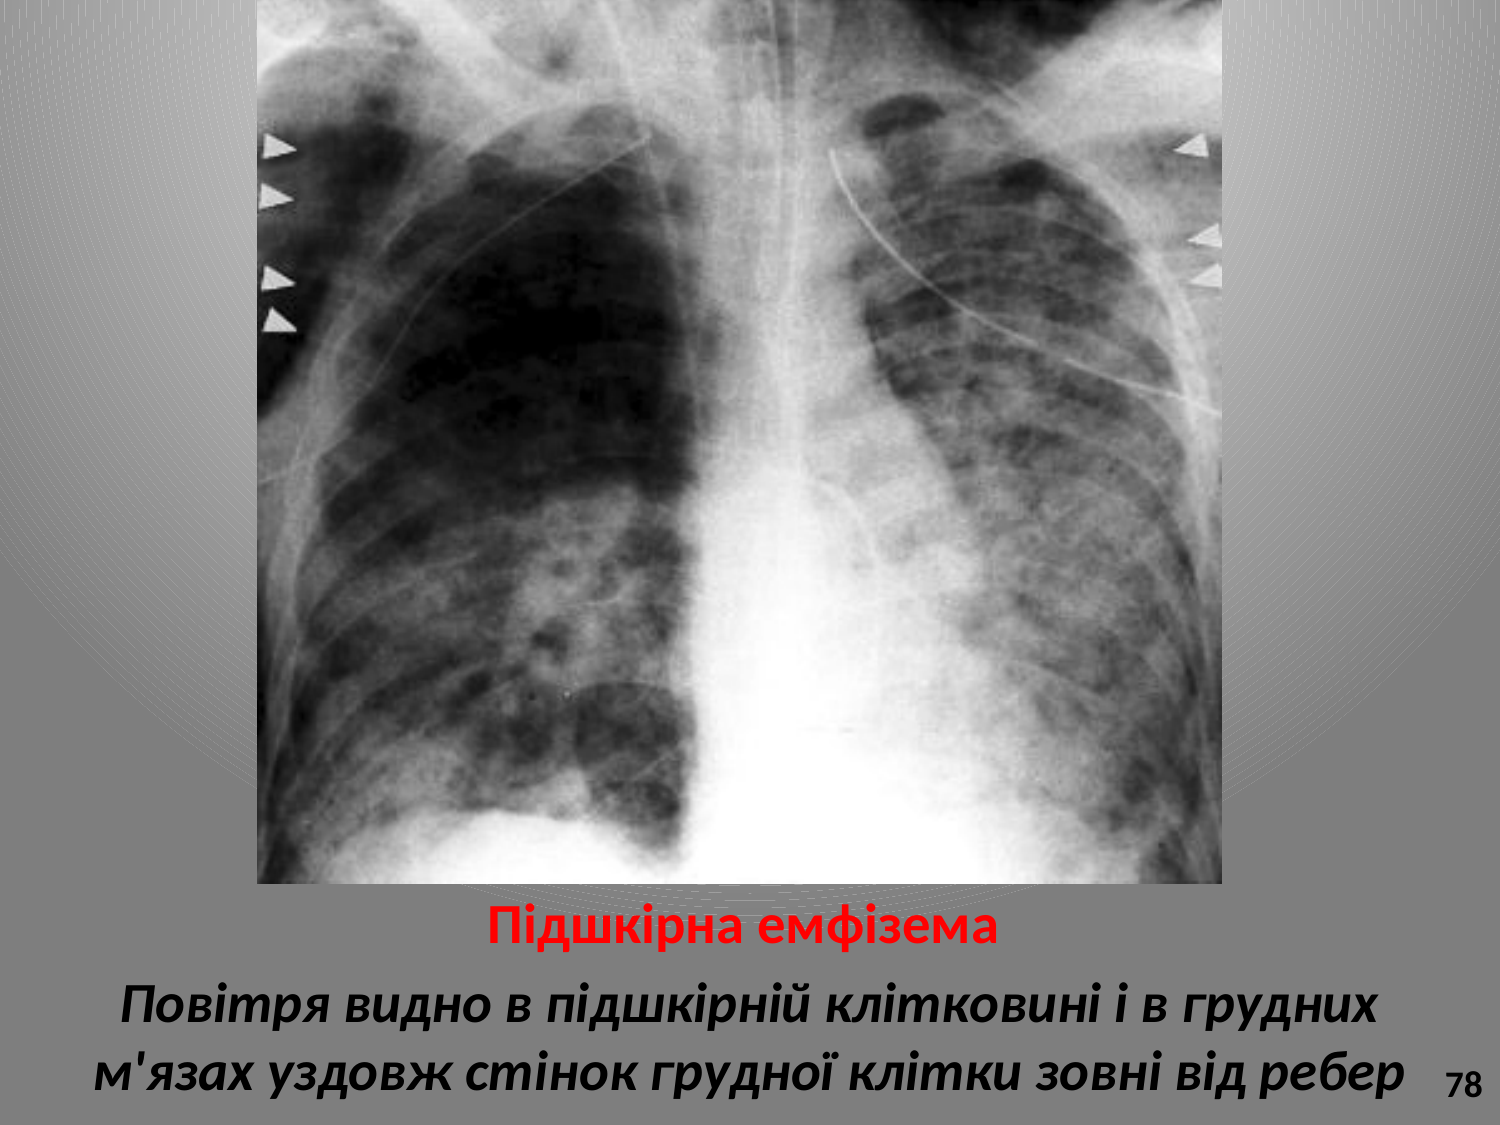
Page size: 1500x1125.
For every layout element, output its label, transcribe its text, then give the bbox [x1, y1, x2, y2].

subtitle Підшкірна емфізема Повітря видно в підшкірній клітковині і в грудних м'язах уздовж стінок грудної клітки зовні від ребер [35, 878, 1465, 1114]
text_box 78 [1429, 1052, 1498, 1113]
picture [257, 0, 1222, 884]
